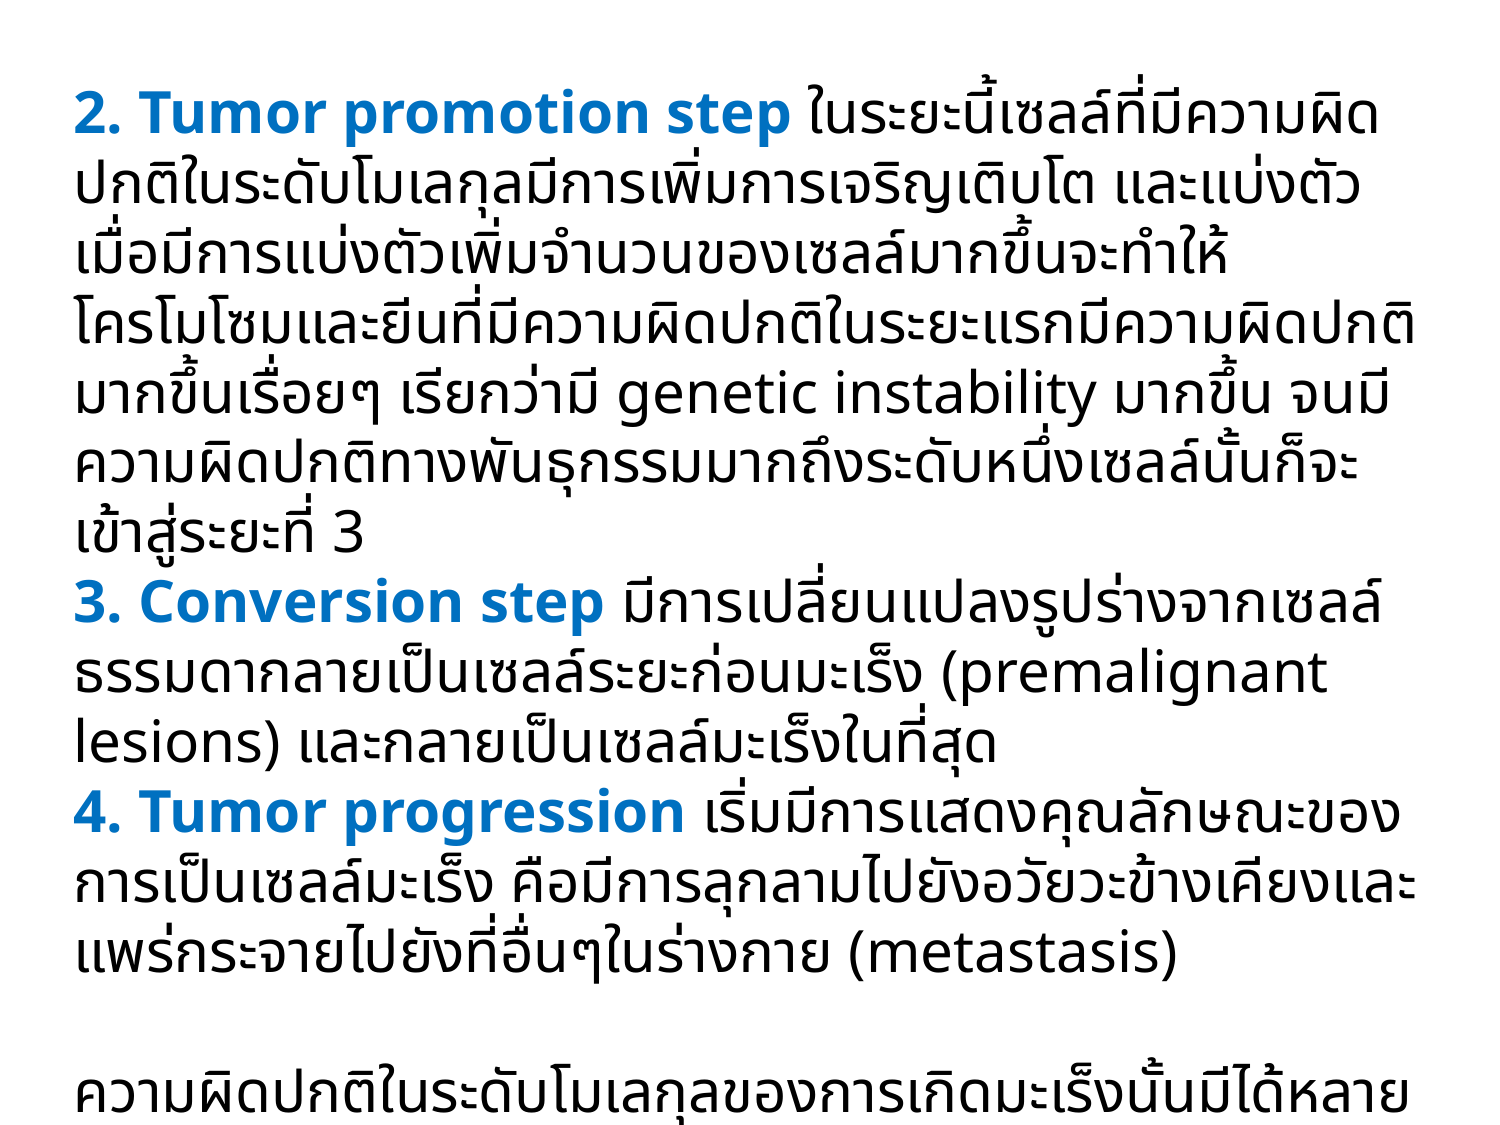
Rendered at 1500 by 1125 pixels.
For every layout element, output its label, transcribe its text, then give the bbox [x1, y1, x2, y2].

text_box 2. Tumor promotion step ในระยะนี้เซลล์ที่มีความผิดปกติในระดับโมเลกุลมีการเพิ่มการเจริญเติบโต และแบ่งตัว เมื่อมีการแบ่งตัวเพิ่มจำนวนของเซลล์มากขึ้นจะทำให้โครโมโซมและยีนที่มีความผิดปกติในระยะแรกมีความผิดปกติมากขึ้นเรื่อยๆ เรียกว่ามี genetic instability มากขึ้น จนมีความผิดปกติทางพันธุกรรมมากถึงระดับหนึ่งเซลล์นั้นก็จะเข้าสู่ระยะที่ 3 3. Conversion step มีการเปลี่ยนแปลงรูปร่างจากเซลล์ธรรมดากลายเป็นเซลล์ระยะก่อนมะเร็ง (premalignant lesions) และกลายเป็นเซลล์มะเร็งในที่สุด 4. Tumor progression เริ่มมีการแสดงคุณลักษณะของการเป็นเซลล์มะเร็ง คือมีการลุกลามไปยังอวัยวะข้างเคียงและแพร่กระจายไปยังที่อื่นๆในร่างกาย (metastasis) ความผิดปกติในระดับโมเลกุลของการเกิดมะเร็งนั้นมีได้หลายแบบ ตั้งแต่มีการเพิ่มหรือลดจำนวนของชุดของโครโมโซม การแลกเปลี่ยนชิ้นส่วนของโครโมโซมระหว่างคู่ (translocation) การสูญเสียชิ้นส่วนของโครโมโซม (deletion) ความผิดปกติจากการผ่าเหล่าเฉพาะจุด (point mutation) ของยีนที่มีการควบคุมการเจริญเติบโตของเซลล์ [58, 67, 1442, 1125]
